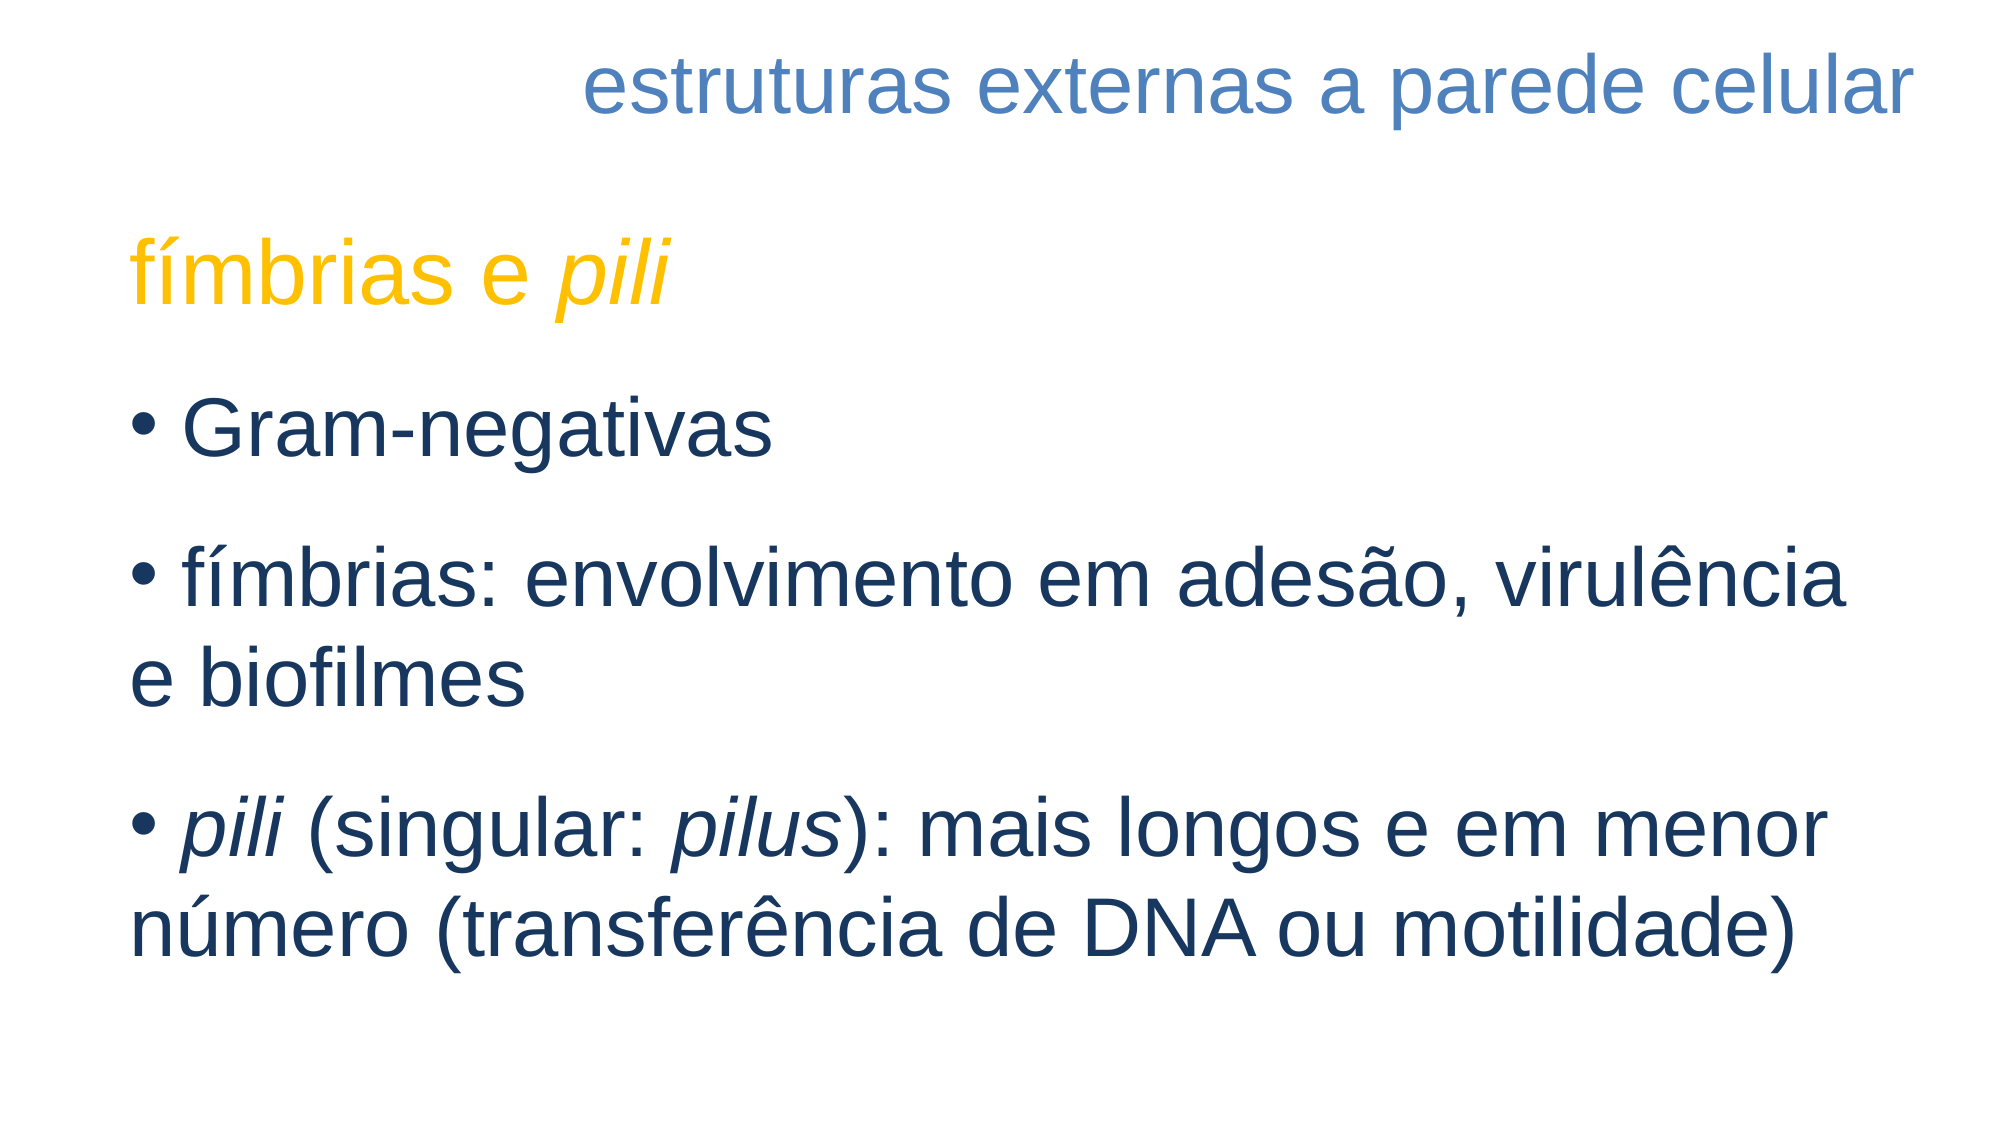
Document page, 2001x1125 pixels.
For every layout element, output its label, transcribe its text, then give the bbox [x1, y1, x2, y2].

text_box fímbrias e pili Gram-negativas fímbrias: envolvimento em adesão, virulência e biofilmes pili (singular: pilus): mais longos e em menor número (transferência de DNA ou motilidade) [114, 205, 1914, 981]
text_box estruturas externas a parede celular [567, 22, 1932, 138]
